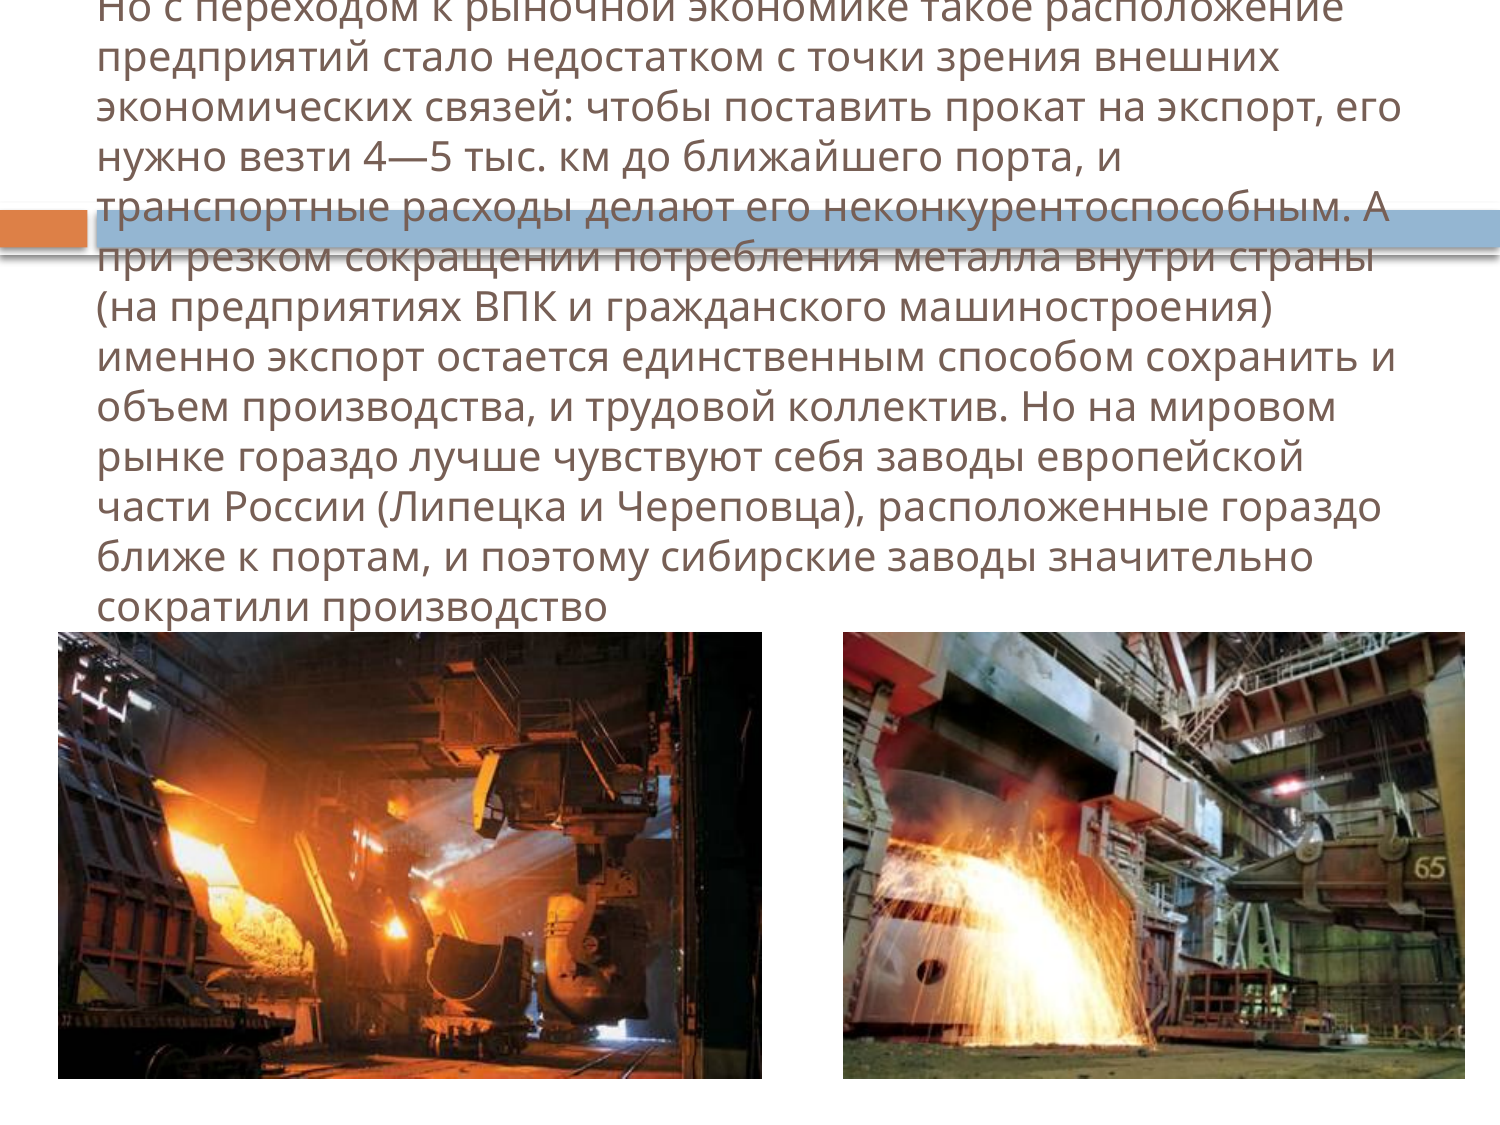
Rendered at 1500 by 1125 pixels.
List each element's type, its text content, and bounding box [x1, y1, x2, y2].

picture [58, 632, 762, 1079]
picture [843, 632, 1466, 1079]
title Но с переходом к рыночной экономике такое расположение предприятий стало недостатком с точки зрения внешних экономических связей: чтобы поставить прокат на экспорт, его нужно везти 4—5 тыс. км до ближайшего порта, и транспортные расходы делают его неконкурентоспособным. А при резком сокращении потребления металла внутри страны (на предприятиях ВПК и гражданского машиностроения) именно экспорт остается единственным способом сохранить и объем производства, и трудовой коллектив. Но на мировом рынке гораздо лучше чувствуют себя заводы европейской части России (Липецка и Череповца), расположенные гораздо ближе к портам, и поэтому сибирские заводы значительно сократили производство [82, 210, 1432, 399]
